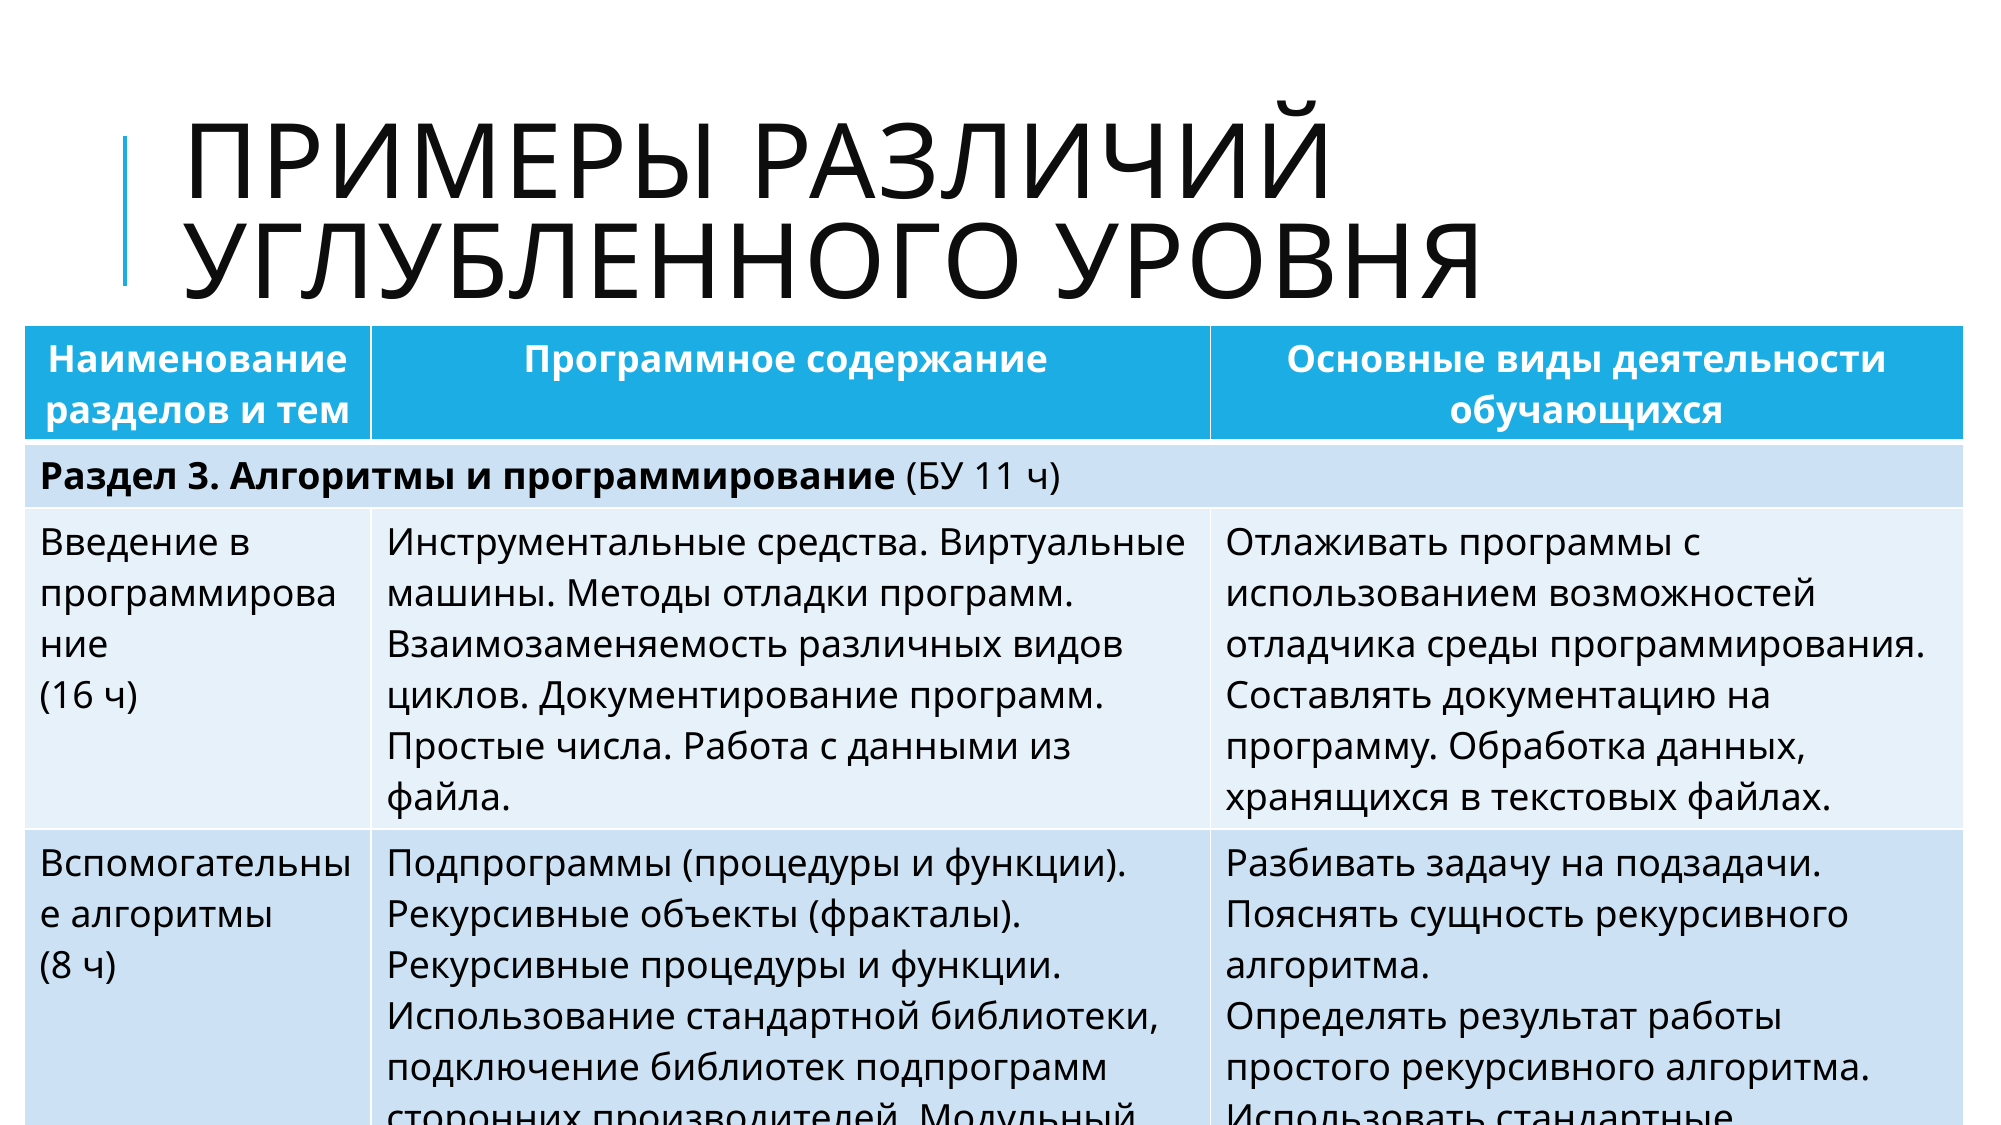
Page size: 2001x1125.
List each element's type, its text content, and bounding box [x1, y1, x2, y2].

table_cell Разбивать задачу на подзадачи. Пояснять сущность рекурсивного алгоритма. Определять результат работы простого рекурсивного алгоритма. Использовать стандартные библиотеки подпрограмм, библиотеки сторонних производителей. Применять модульный принцип при разработке программ. [1211, 830, 1963, 1125]
table_cell Подпрограммы (процедуры и функции). Рекурсивные объекты (фракталы). Рекурсивные процедуры и функции. Использование стандартной библиотеки, подключение библиотек подпрограмм сторонних производителей. Модульный принцип построения программ [372, 830, 1210, 1125]
title Примеры различий углубленного уровня [168, 96, 1763, 324]
table_header Программное содержание [372, 326, 1210, 439]
table_header Наименование разделов и тем [25, 326, 370, 439]
table_cell Вспомогательные алгоритмы (8 ч) [25, 830, 370, 1125]
table_cell Отлаживать программы с использованием возможностей отладчика среды программирования. Составлять документацию на программу. Обработка данных, хранящихся в текстовых файлах. [1211, 509, 1963, 828]
table_cell Инструментальные средства. Виртуальные машины. Методы отладки программ. Взаимозаменяемость различных видов циклов. Документирование программ. Простые числа. Работа с данными из файла. [372, 509, 1210, 828]
table_cell Раздел 3. Алгоритмы и программирование (БУ 11 ч) [25, 445, 1963, 507]
table_header Основные виды деятельности обучающихся [1211, 326, 1963, 439]
table_cell Введение в программирование (16 ч) [25, 509, 370, 828]
